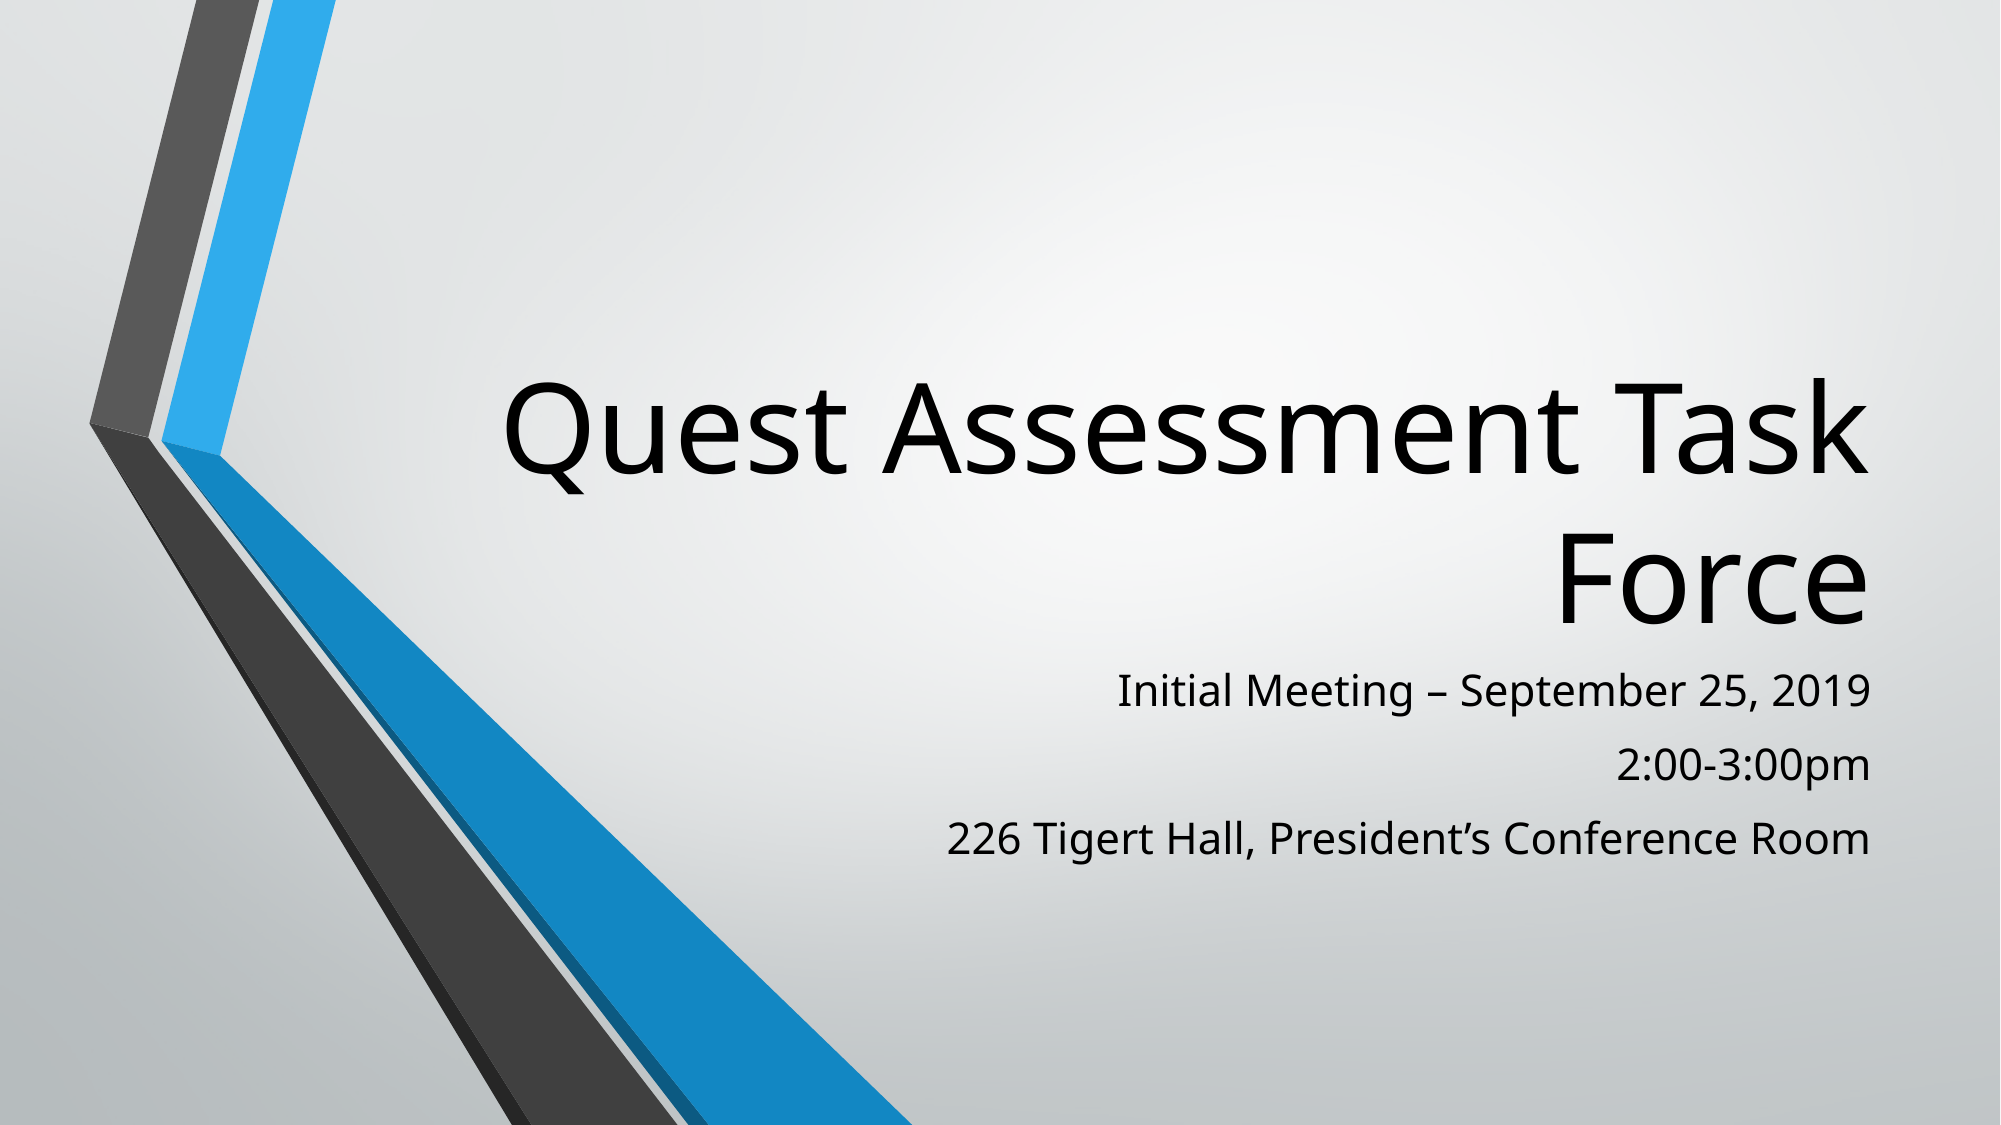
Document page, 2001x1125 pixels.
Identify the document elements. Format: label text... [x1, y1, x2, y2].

subtitle Initial Meeting – September 25, 2019 2:00-3:00pm 226 Tigert Hall, President’s Conference Room [740, 655, 1887, 884]
title Quest Assessment Task Force [480, 226, 1887, 656]
